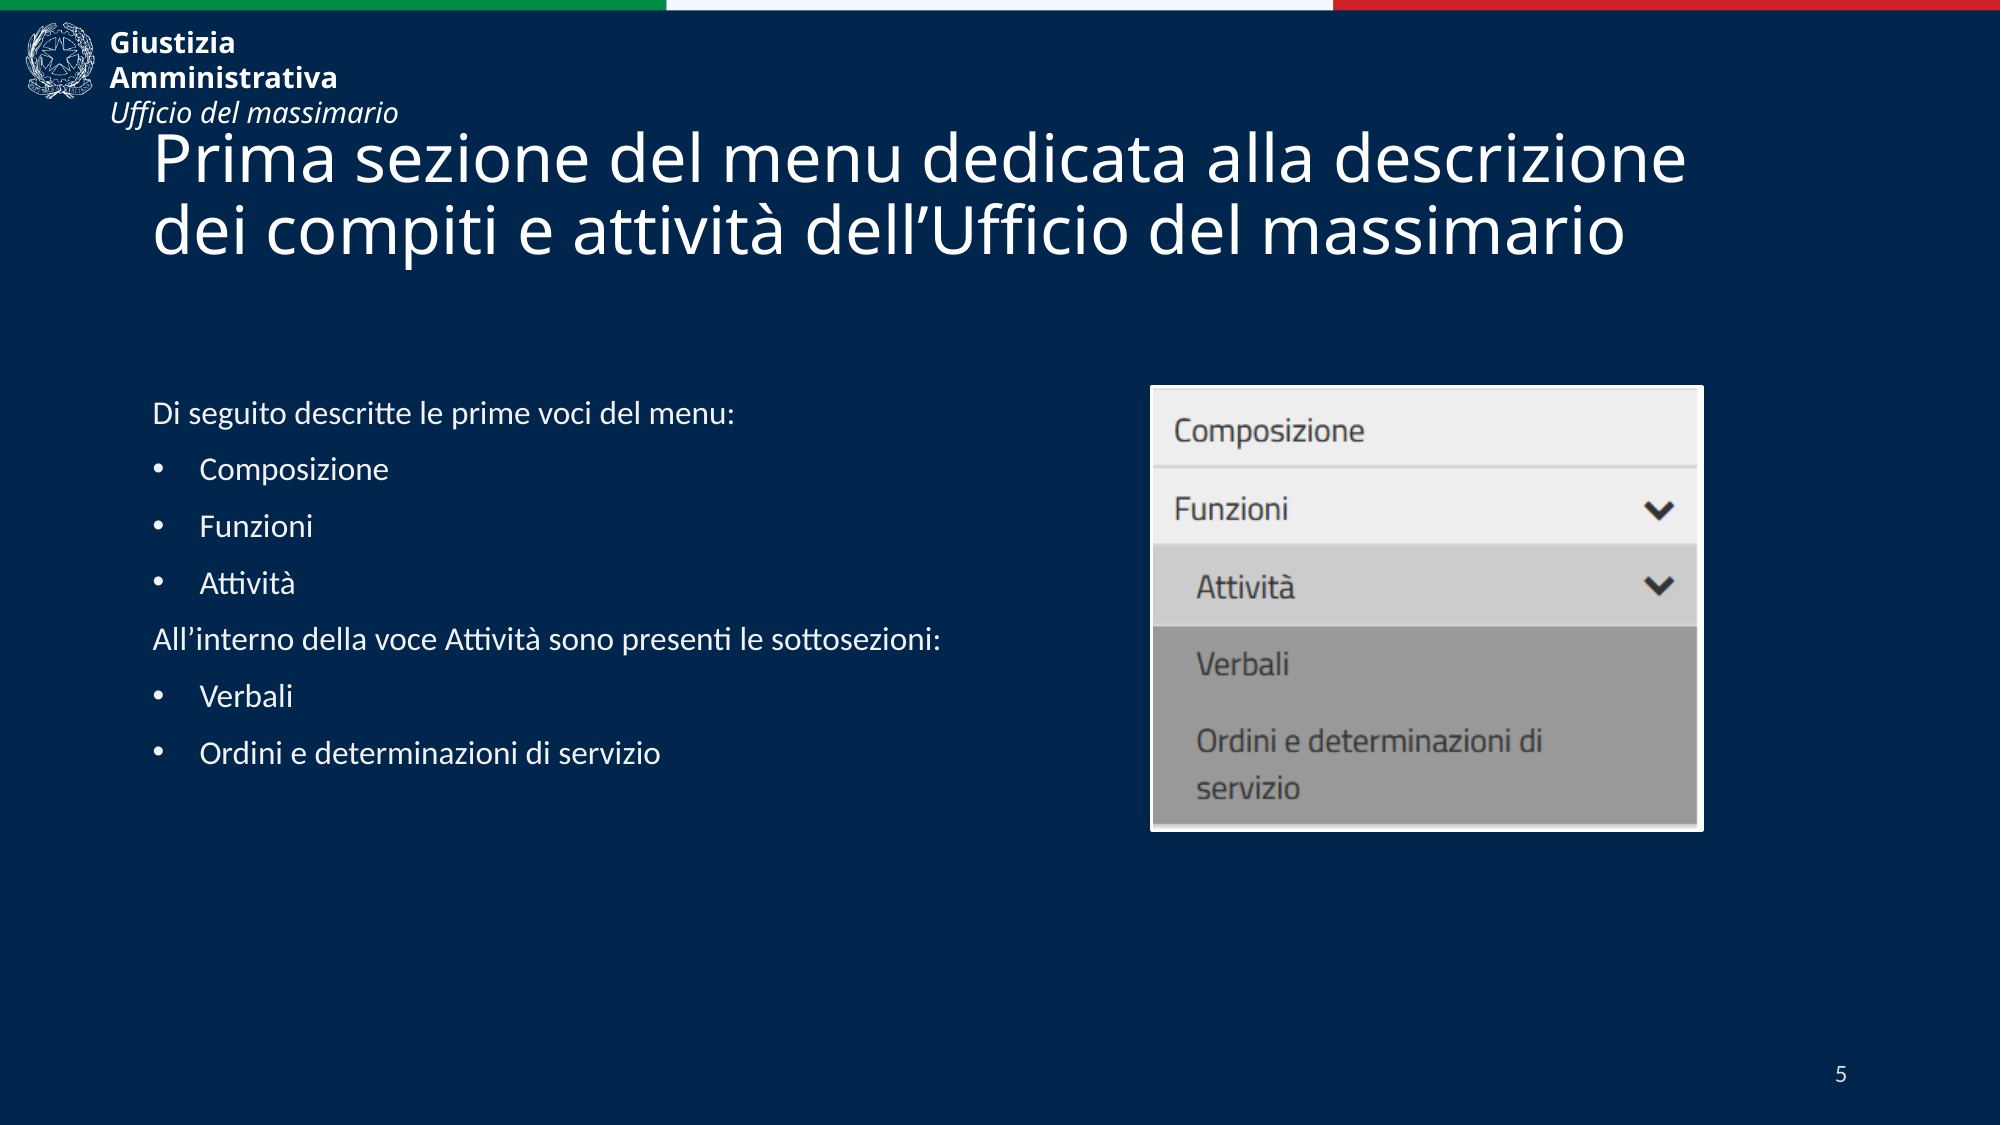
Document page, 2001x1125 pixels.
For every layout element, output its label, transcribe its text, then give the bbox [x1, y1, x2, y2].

picture [25, 21, 95, 99]
list Di seguito descritte le prime voci del menu: Composizione Funzioni Attività All’interno della voce Attività sono presenti le sottosezioni: Verbali Ordini e determinazioni di servizio [137, 387, 973, 829]
slide_number 5 [1412, 1042, 1863, 1103]
title Prima sezione del menu dedicata alla descrizione dei compiti e attività dell’Ufficio del massimario [137, 117, 1775, 277]
picture [1152, 387, 1702, 829]
